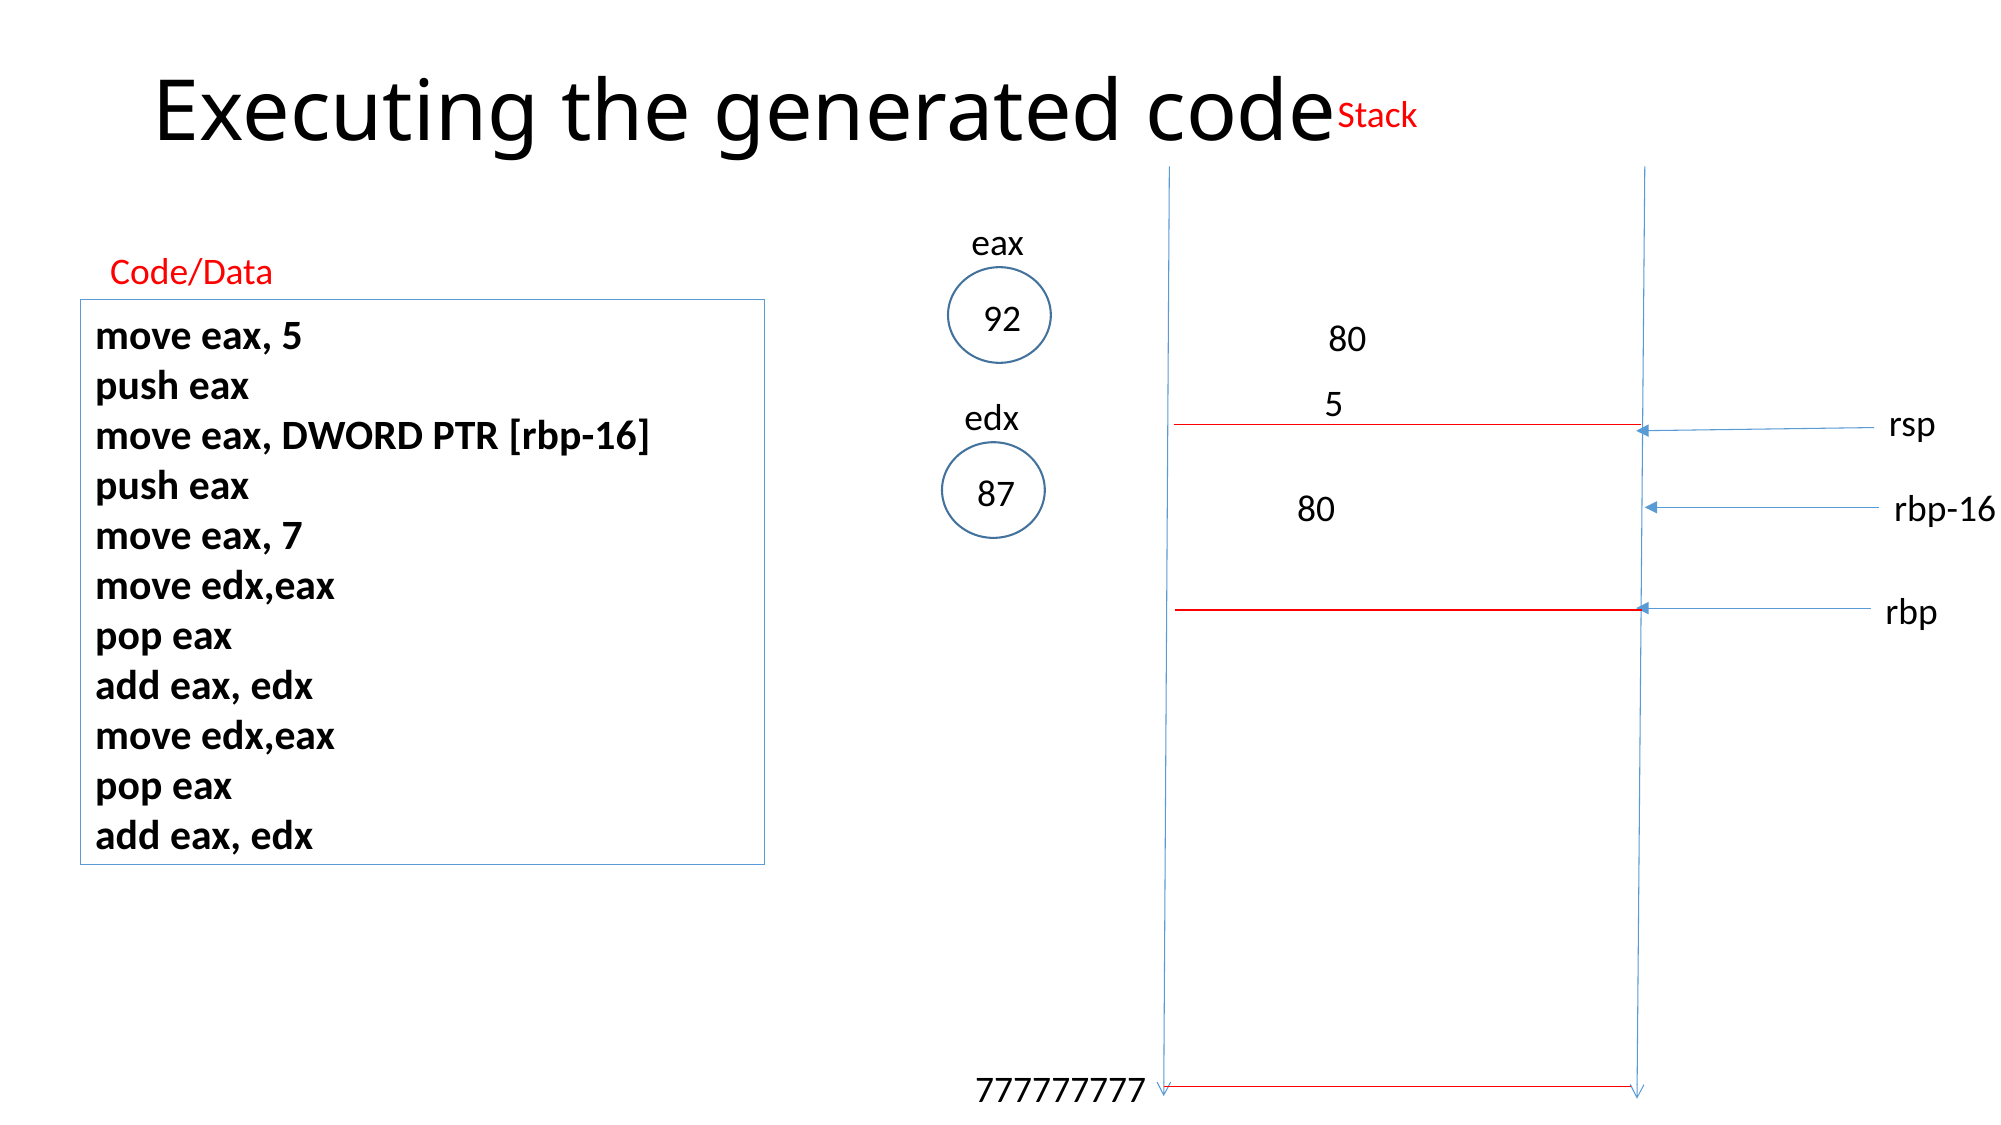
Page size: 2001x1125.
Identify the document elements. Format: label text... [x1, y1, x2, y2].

text_box rbp-16 [1879, 476, 2000, 537]
text_box rbp [1870, 579, 1976, 640]
text_box Code/Data [95, 239, 452, 300]
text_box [1163, 1087, 1170, 1097]
text_box 5 [1304, 371, 1364, 424]
text_box [946, 271, 1052, 364]
text_box [940, 445, 1046, 539]
text_box 80 [1282, 476, 1439, 537]
text_box move eax, 5 push eax move eax, DWORD PTR [rbp-16] push eax move eax, 7 move edx,eax pop eax add eax, edx move edx,eax pop eax add eax, edx [80, 299, 765, 865]
text_box edx [932, 385, 1052, 445]
text_box 80 [1305, 306, 1390, 367]
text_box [1637, 166, 1645, 1099]
text_box rsp [1874, 391, 1980, 451]
title Executing the generated code [137, 59, 1863, 167]
text_box eax [938, 210, 1058, 271]
text_box 5 [1304, 425, 1364, 432]
text_box 777777777 [960, 1057, 1199, 1118]
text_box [1645, 427, 1875, 431]
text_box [1163, 166, 1170, 1086]
